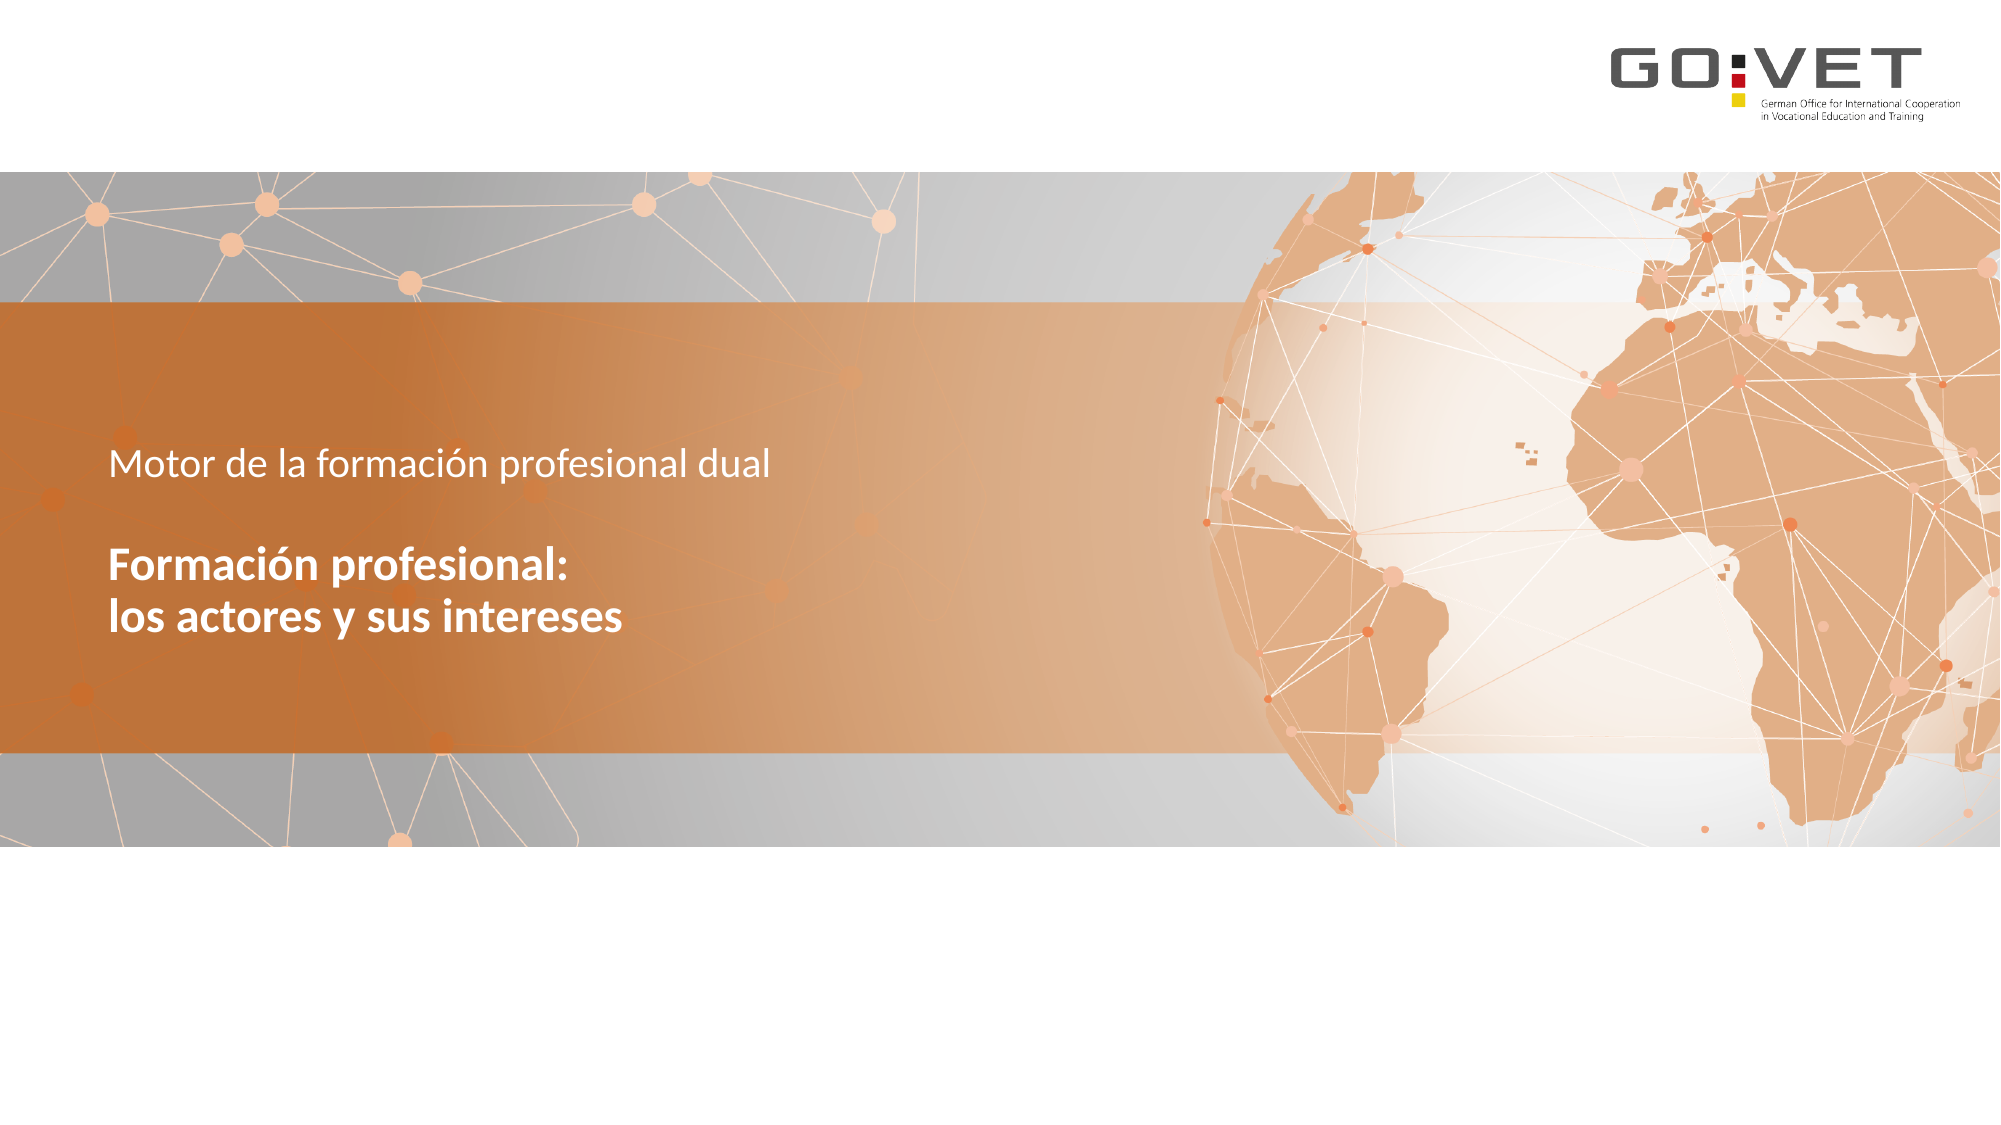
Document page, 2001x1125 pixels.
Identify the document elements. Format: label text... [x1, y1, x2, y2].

picture [1611, 48, 1960, 122]
list Motor de la formación profesional dual [108, 441, 1000, 490]
picture [0, 172, 2000, 847]
list Formación profesional: los actores y sus intereses [108, 538, 1760, 644]
